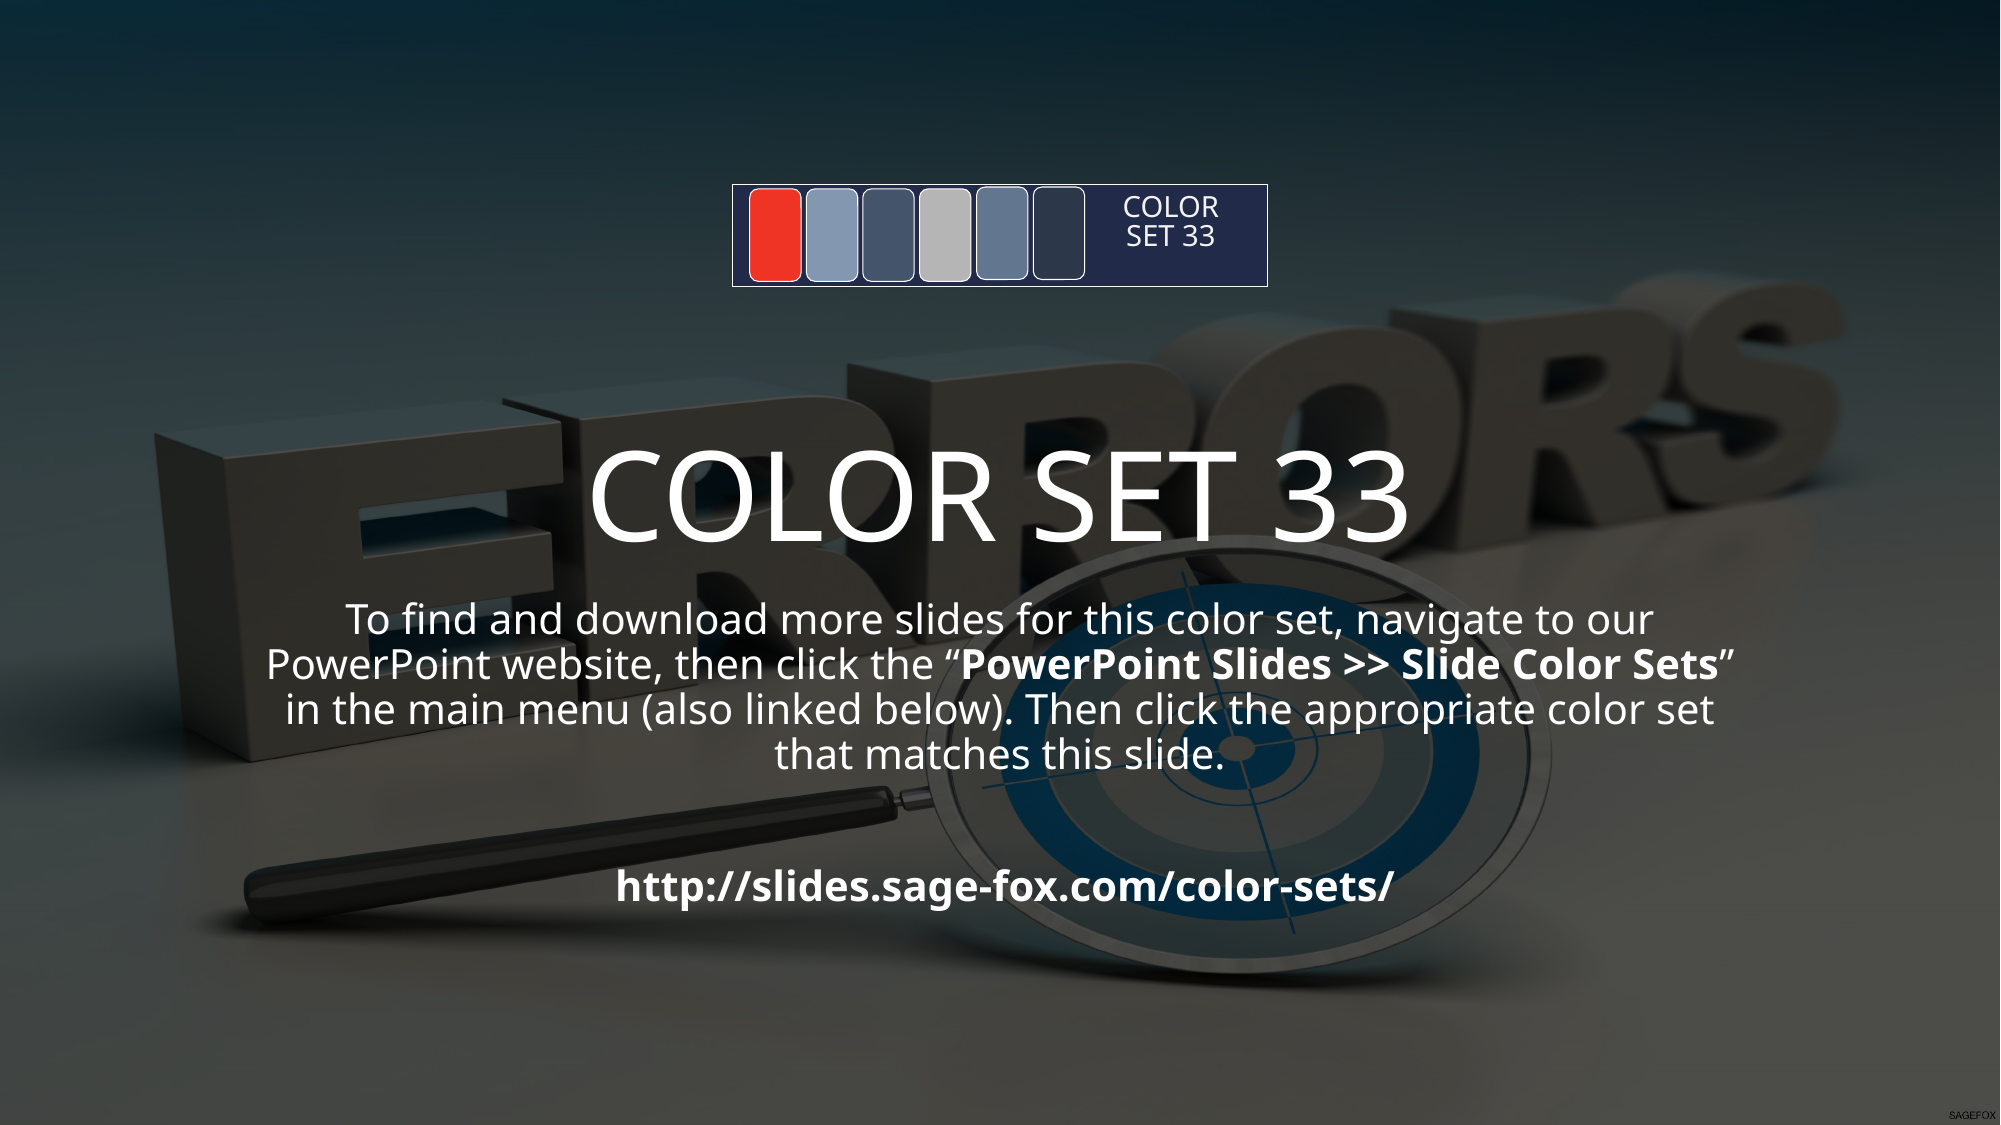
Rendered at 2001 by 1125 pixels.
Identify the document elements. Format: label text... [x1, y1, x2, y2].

title COLOR SET 33 [249, 184, 1750, 576]
picture [0, 0, 2001, 1125]
subtitle To find and download more slides for this color set, navigate to our PowerPoint website, then click the “PowerPoint Slides >> Slide Color Sets” in the main menu (also linked below). Then click the appropriate color set that matches this slide. http://slides.sage-fox.com/color-sets/ [249, 590, 1750, 863]
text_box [732, 184, 1268, 290]
